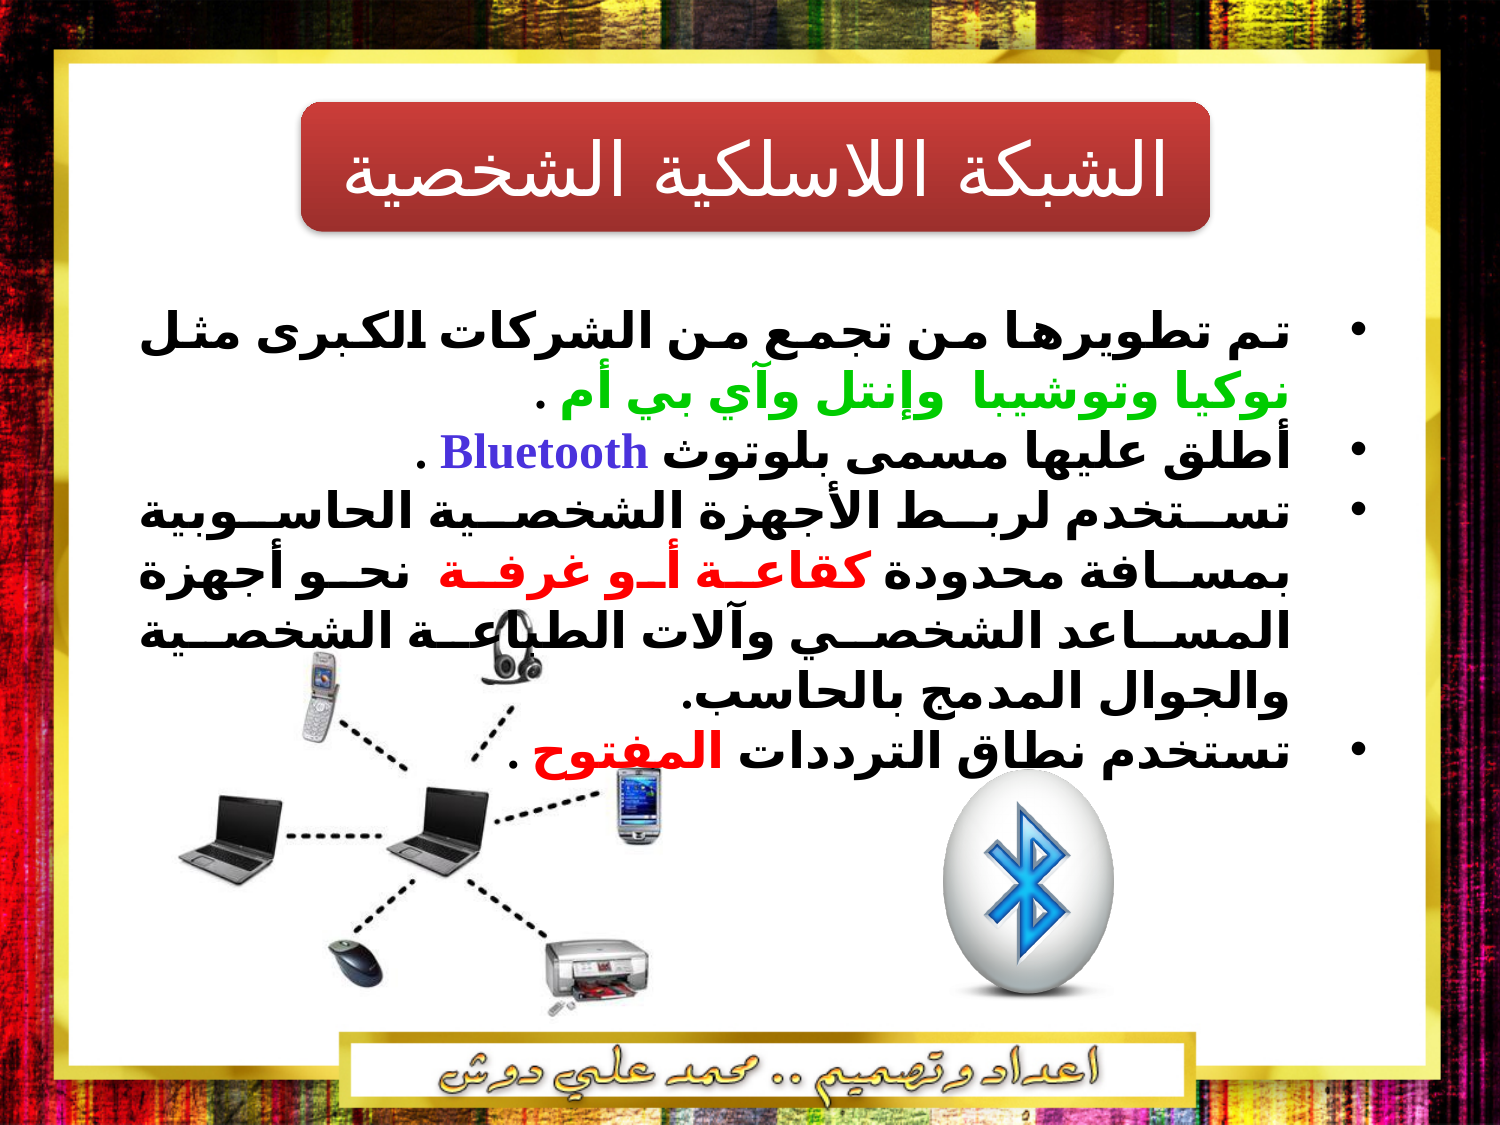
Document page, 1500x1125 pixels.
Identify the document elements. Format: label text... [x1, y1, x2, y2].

text_box تم تطويرها من تجمع من الشركات الكبرى مثل نوكيا وتوشيبا وإنتل وآي بي أم . أطلق عليها مسمى بلوتوث Bluetooth . تستخدم لربط الأجهزة الشخصية الحاسوبية بمسافة محدودة كقاعة أو غرفة نحو أجهزة المساعد الشخصي وآلات الطباعة الشخصية والجوال المدمج بالحاسب. تستخدم نطاق الترددات المفتوح . [123, 290, 1382, 786]
text_box الشبكة اللاسلكية الشخصية [301, 101, 1211, 232]
picture [0, 0, 1500, 1125]
